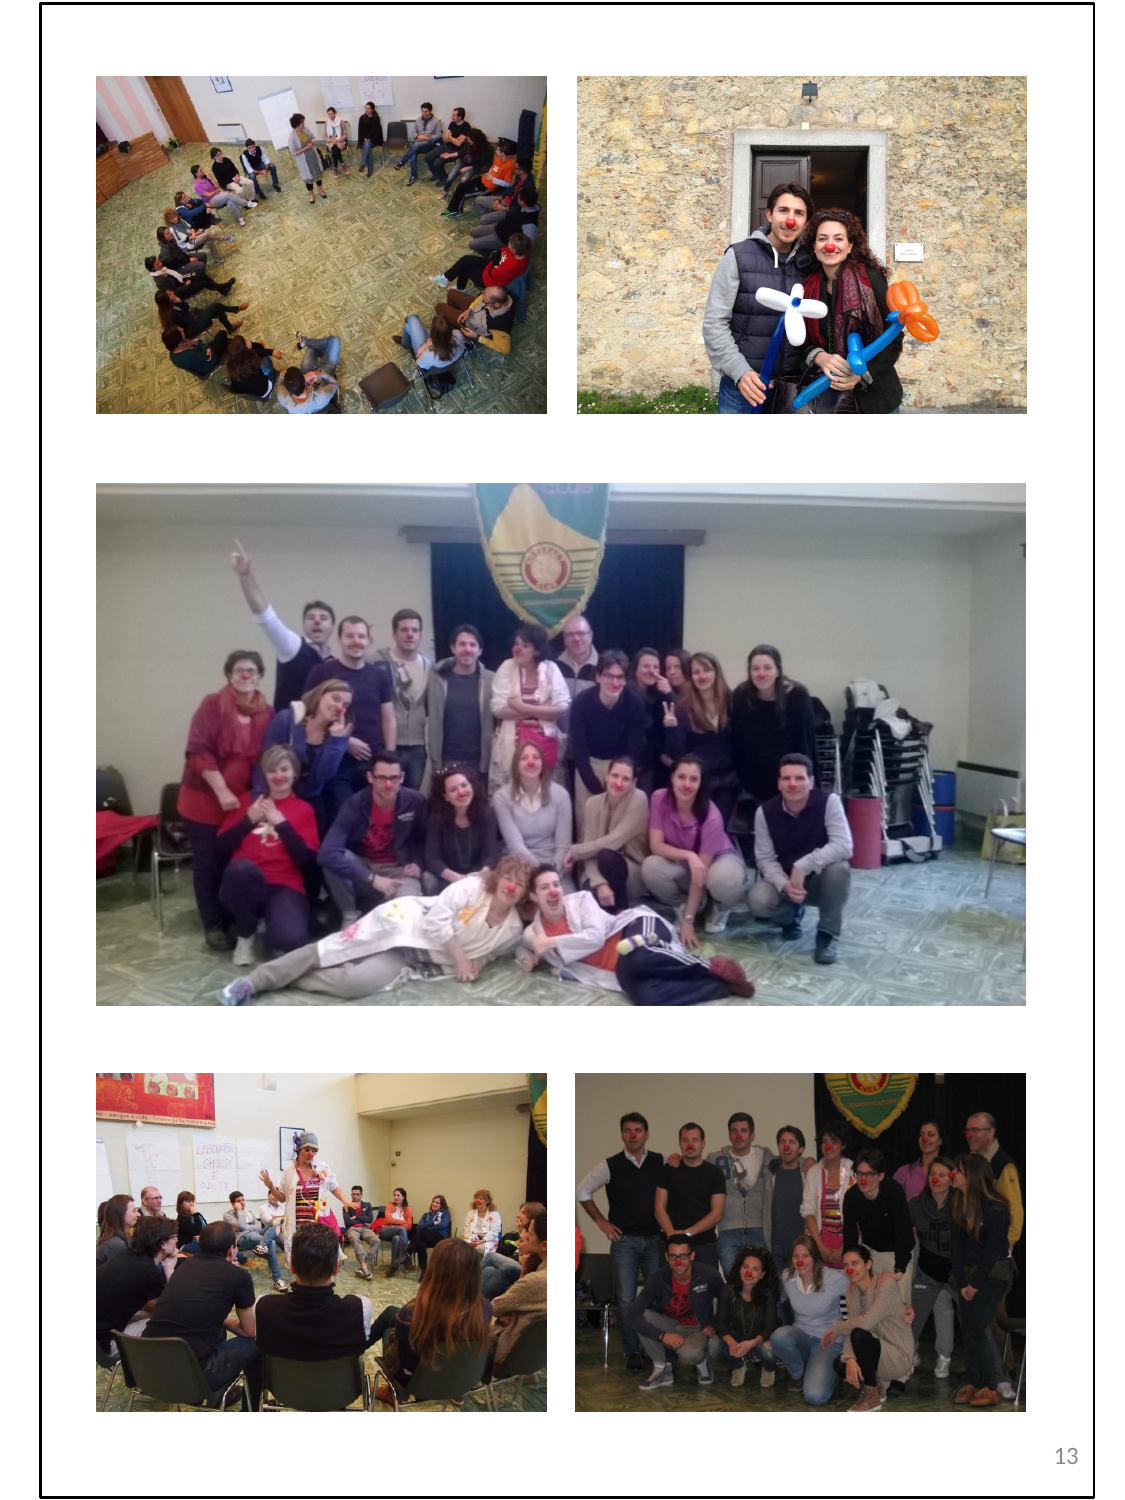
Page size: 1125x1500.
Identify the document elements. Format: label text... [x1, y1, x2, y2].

picture [95, 76, 547, 415]
slide_number 13 [831, 1414, 1094, 1495]
picture [577, 76, 1027, 414]
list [95, 483, 1026, 1006]
picture [575, 1073, 1026, 1412]
picture [95, 1073, 547, 1412]
